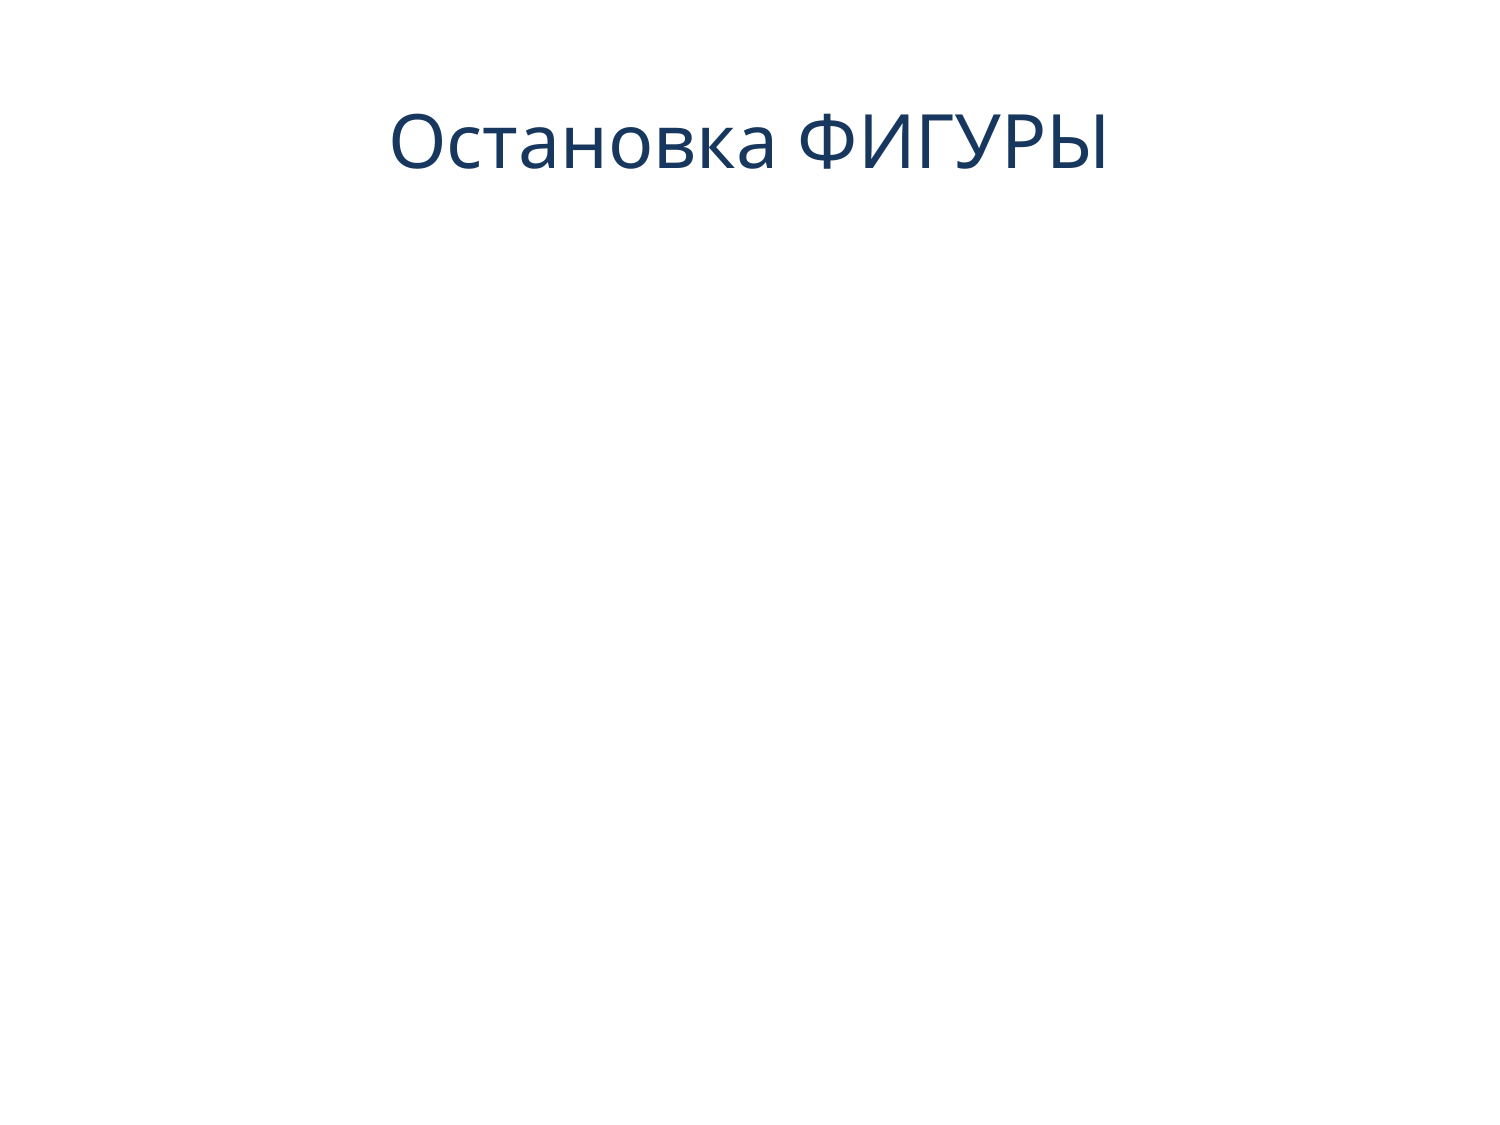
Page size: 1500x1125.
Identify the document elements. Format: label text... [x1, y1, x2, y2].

title Остановка ФИГУРЫ [75, 45, 1425, 233]
